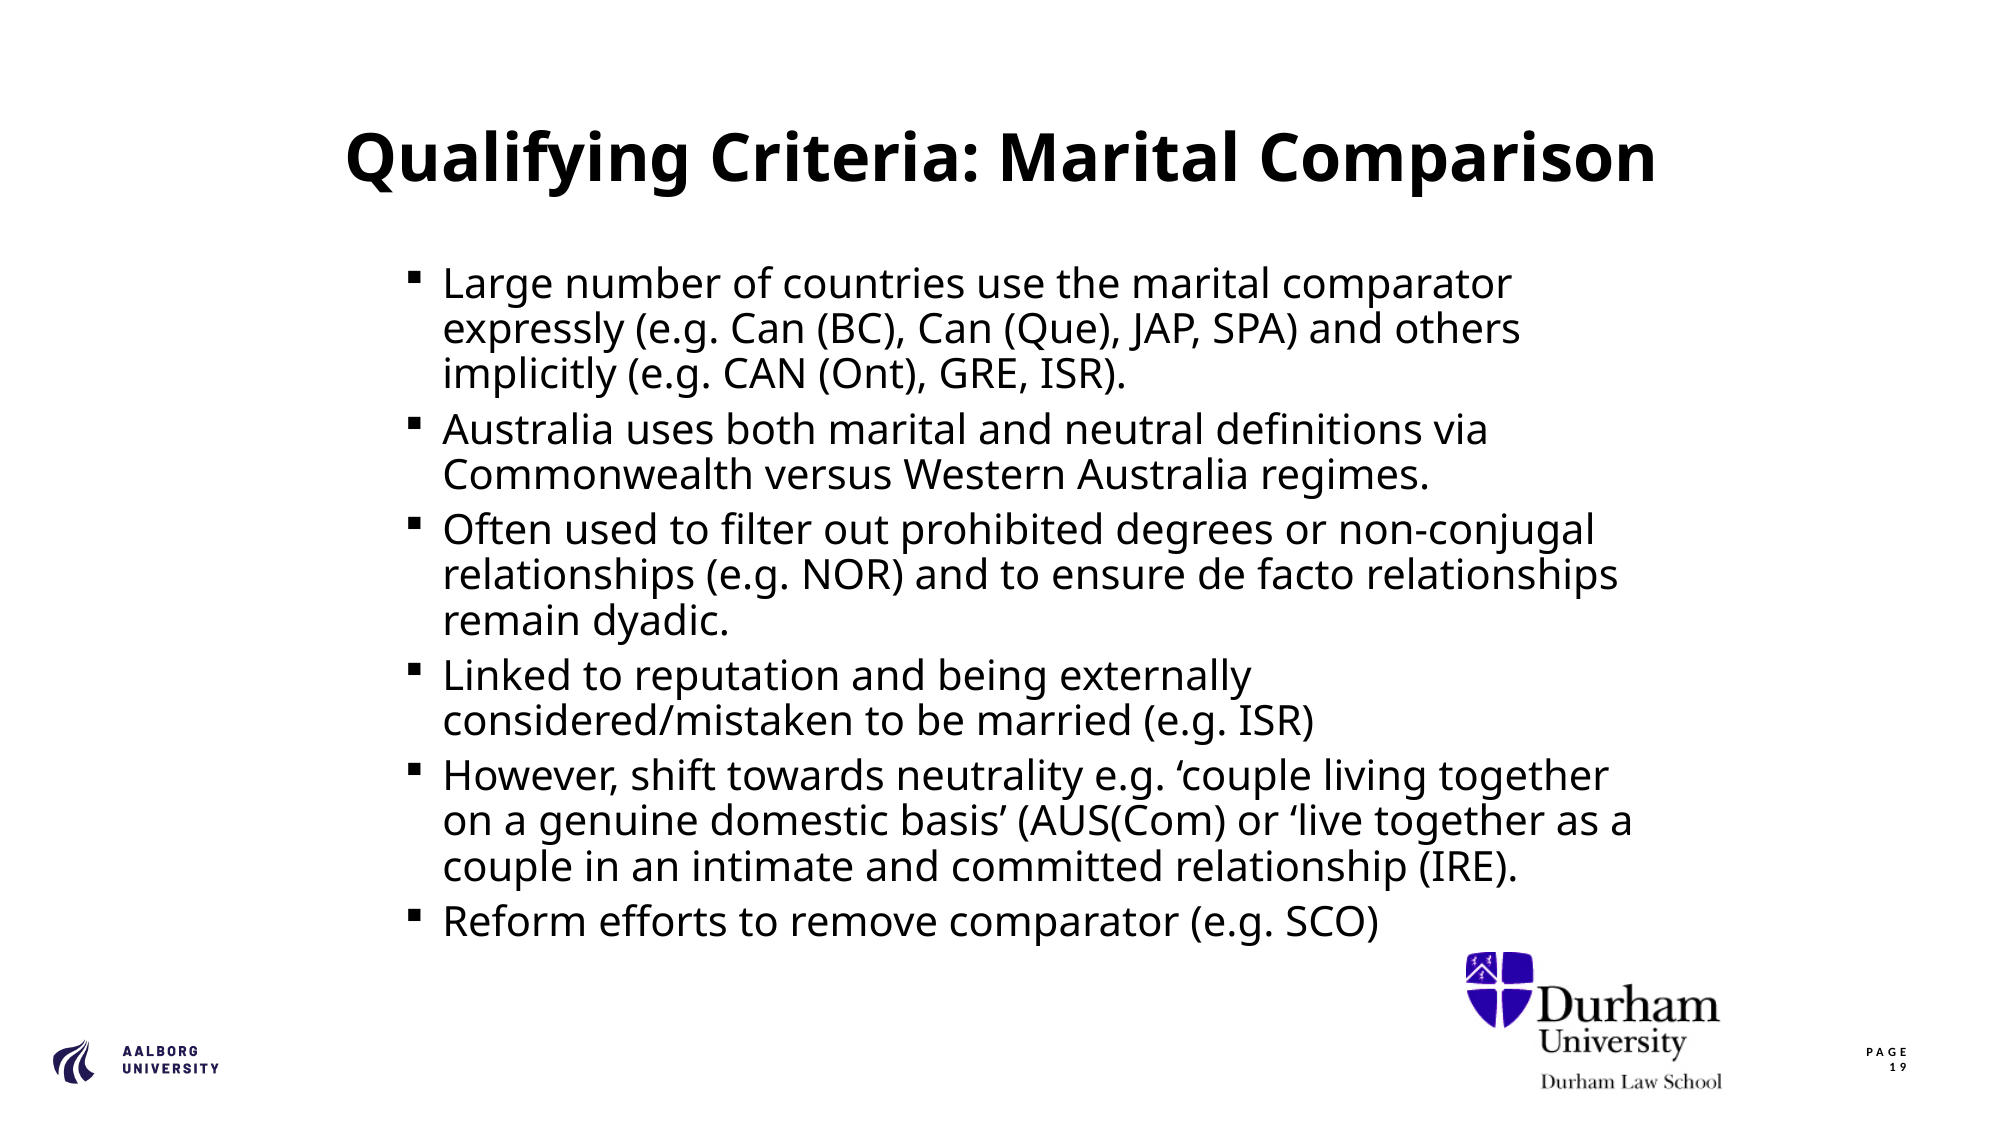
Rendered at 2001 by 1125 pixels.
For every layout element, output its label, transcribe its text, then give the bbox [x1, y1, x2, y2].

picture [1466, 952, 1722, 1094]
picture [53, 1039, 219, 1084]
title Qualifying Criteria: Marital Comparison [254, 66, 1750, 254]
list Large number of countries use the marital comparator expressly (e.g. Can (BC), Can (Que), JAP, SPA) and others implicitly (e.g. CAN (Ont), GRE, ISR). Australia uses both marital and neutral definitions via Commonwealth versus Western Australia regimes. Often used to filter out prohibited degrees or non-conjugal relationships (e.g. NOR) and to ensure de facto relationships remain dyadic. Linked to reputation and being externally considered/mistaken to be married (e.g. ISR) However, shift towards neutrality e.g. ‘couple living together on a genuine domestic basis’ (AUS(Com) or ‘live together as a couple in an intimate and committed relationship (IRE). Reform efforts to remove comparator (e.g. SCO) [314, 219, 1662, 1000]
